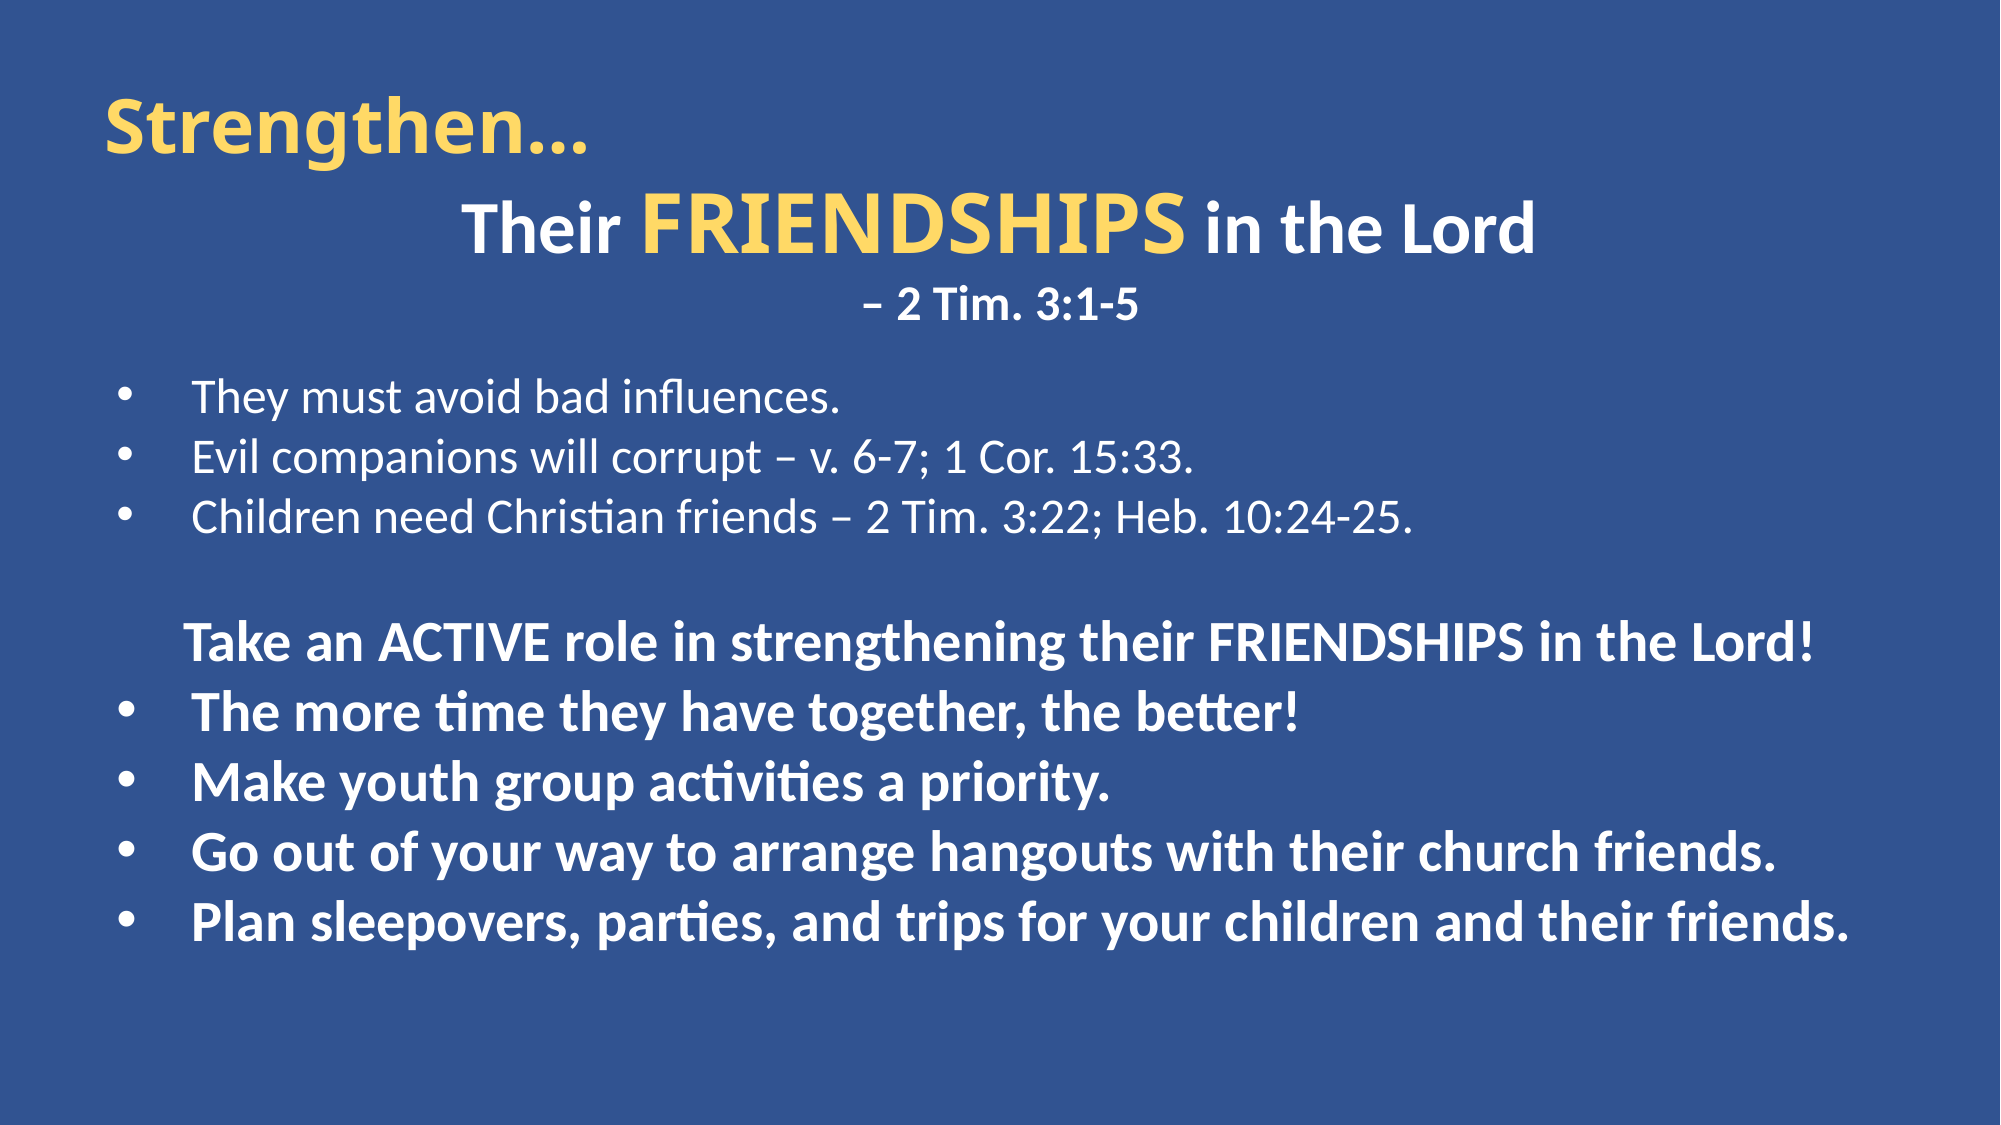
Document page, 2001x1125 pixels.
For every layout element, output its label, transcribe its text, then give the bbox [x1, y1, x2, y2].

text_box Their FRIENDSHIPS in the Lord – 2 Tim. 3:1-5 [294, 162, 1706, 338]
text_box They must avoid bad influences. Evil companions will corrupt – v. 6-7; 1 Cor. 15:33. Children need Christian friends – 2 Tim. 3:22; Heb. 10:24-25. Take an ACTIVE role in strengthening their FRIENDSHIPS in the Lord! The more time they have together, the better! Make youth group activities a priority. Go out of your way to arrange hangouts with their church friends. Plan sleepovers, parties, and trips for your children and their friends. [101, 355, 1899, 961]
text_box Strengthen… [89, 71, 606, 176]
